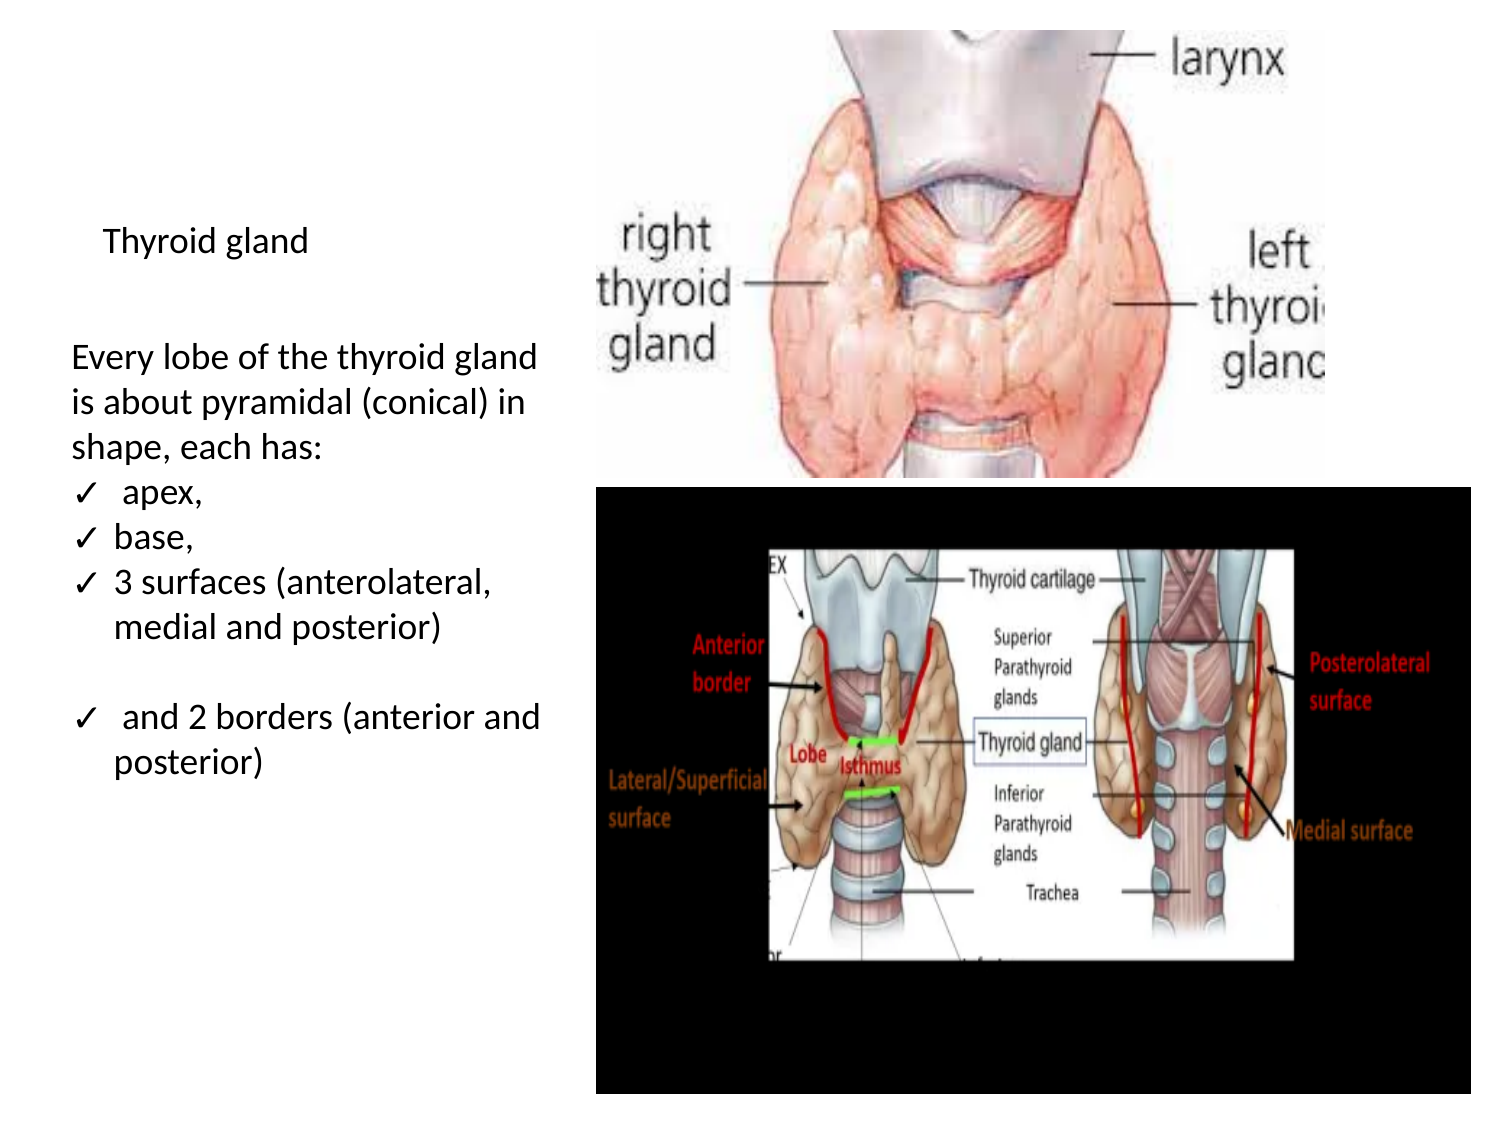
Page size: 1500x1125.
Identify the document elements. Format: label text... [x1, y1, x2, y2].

text_box Thyroid gland [91, 210, 323, 267]
picture [596, 30, 1325, 479]
picture [596, 487, 1471, 1095]
text_box Every lobe of the thyroid gland is about pyramidal (conical) in shape, each has: apex, base, 3 surfaces (anterolateral, medial and posterior) and 2 borders (anterior and posterior) [60, 326, 561, 788]
